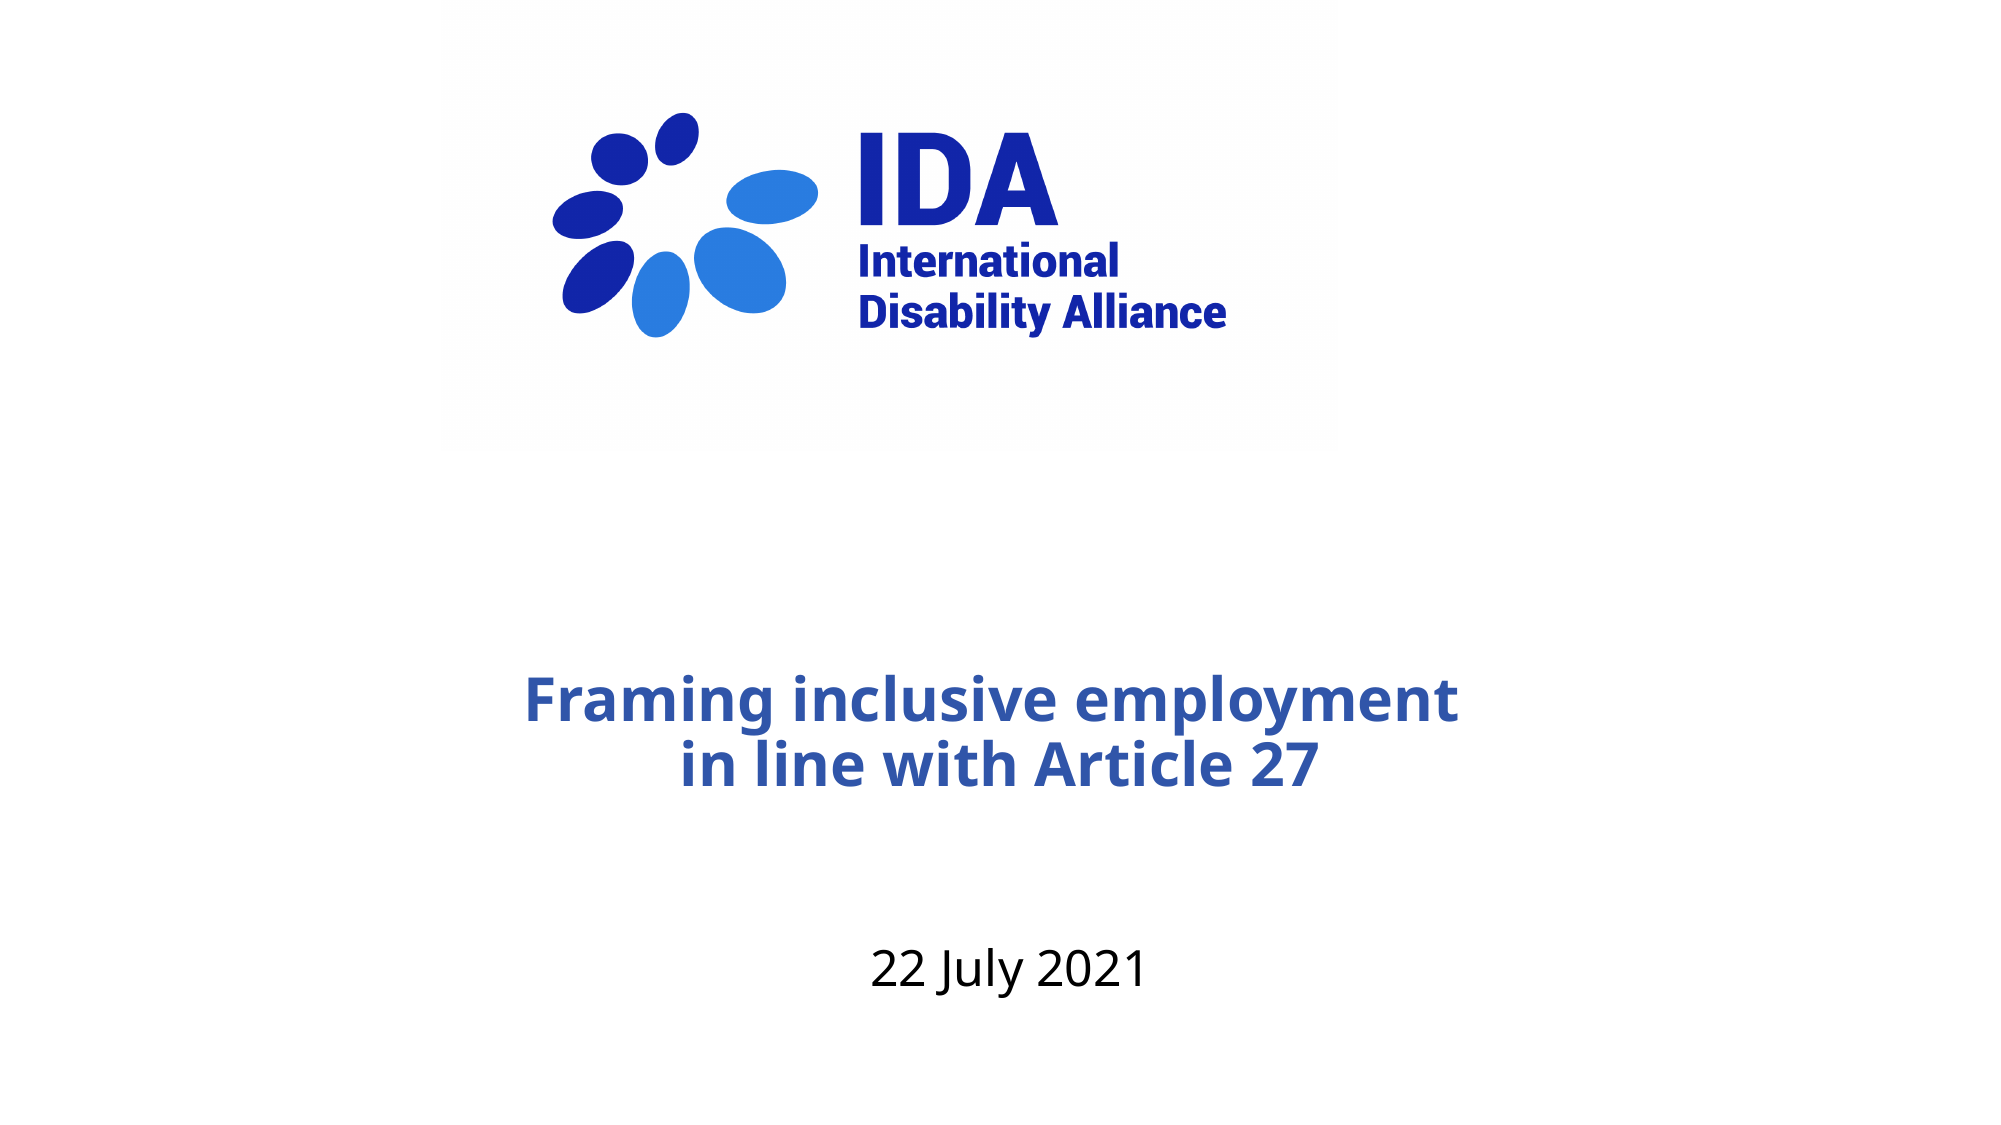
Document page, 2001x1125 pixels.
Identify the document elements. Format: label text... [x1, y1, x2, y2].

text_box 22 July 2021 [260, 835, 1761, 1107]
text_box Framing inclusive employment in line with Article 27 [205, 420, 1795, 946]
picture [440, 0, 1338, 451]
